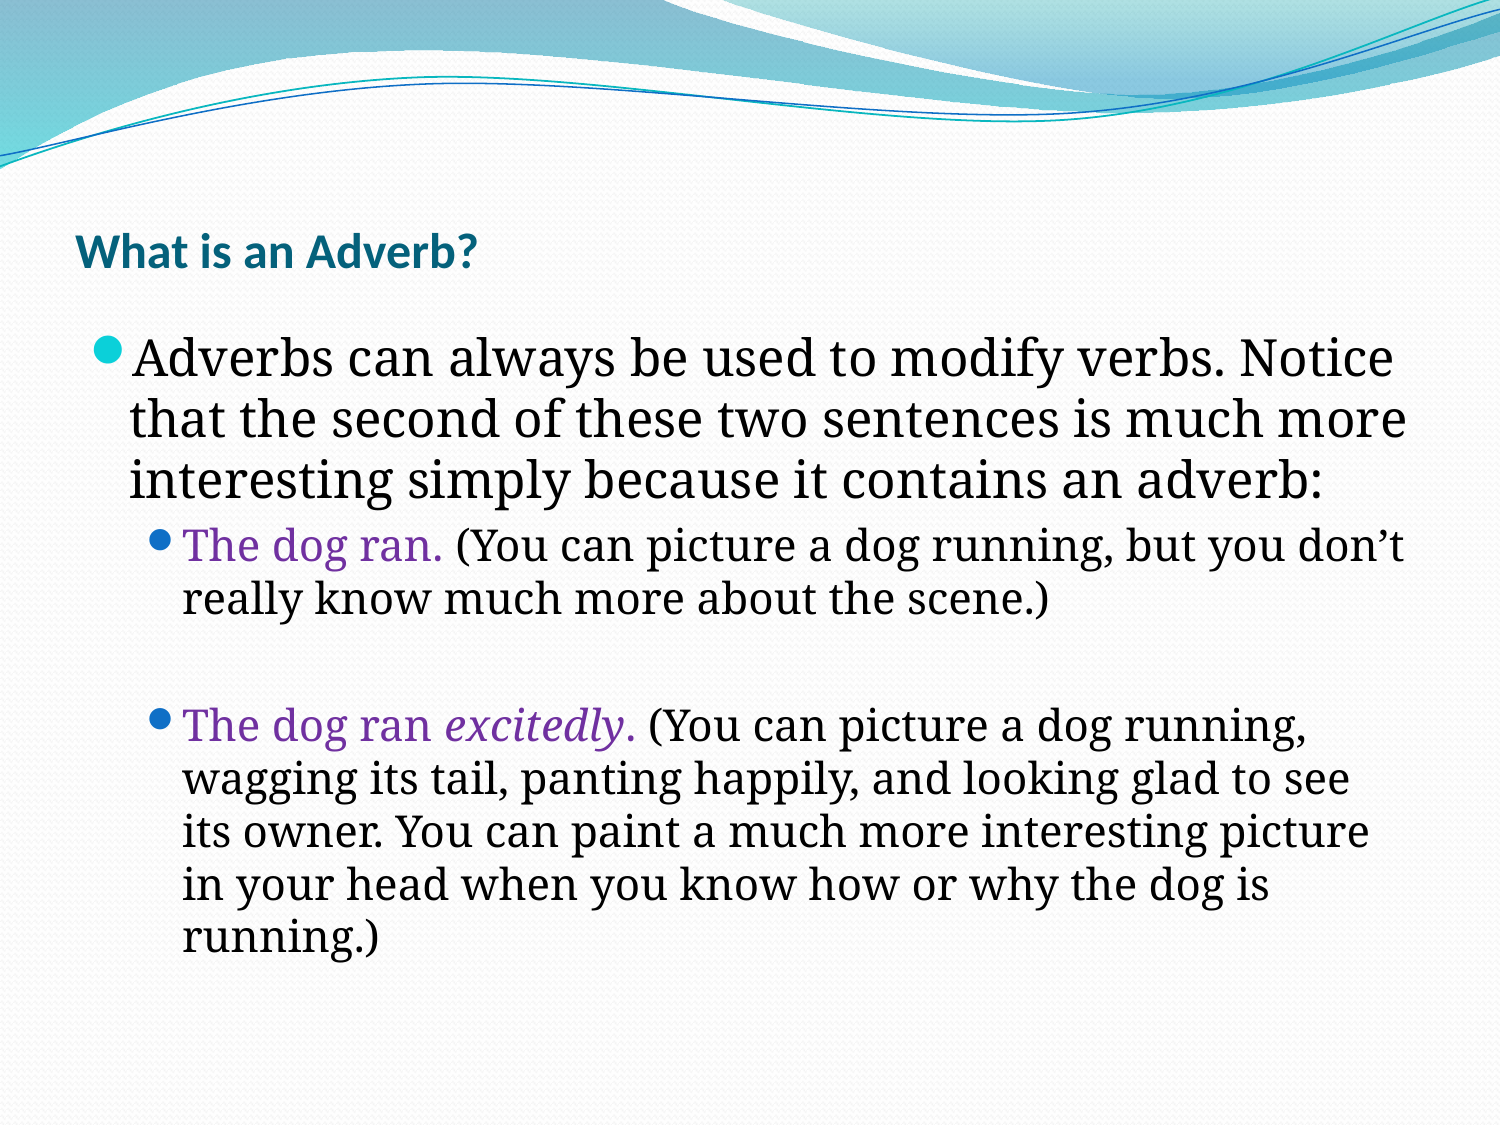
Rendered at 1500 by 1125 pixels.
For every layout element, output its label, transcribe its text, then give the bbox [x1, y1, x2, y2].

list Adverbs can always be used to modify verbs. Notice that the second of these two sentences is much more interesting simply because it contains an adverb: The dog ran. (You can picture a dog running, but you don’t really know much more about the scene.) The dog ran excitedly. (You can picture a dog running, wagging its tail, panting happily, and looking glad to see its owner. You can paint a much more interesting picture in your head when you know how or why the dog is running.) [75, 317, 1425, 1038]
title What is an Adverb? [75, 210, 1425, 317]
